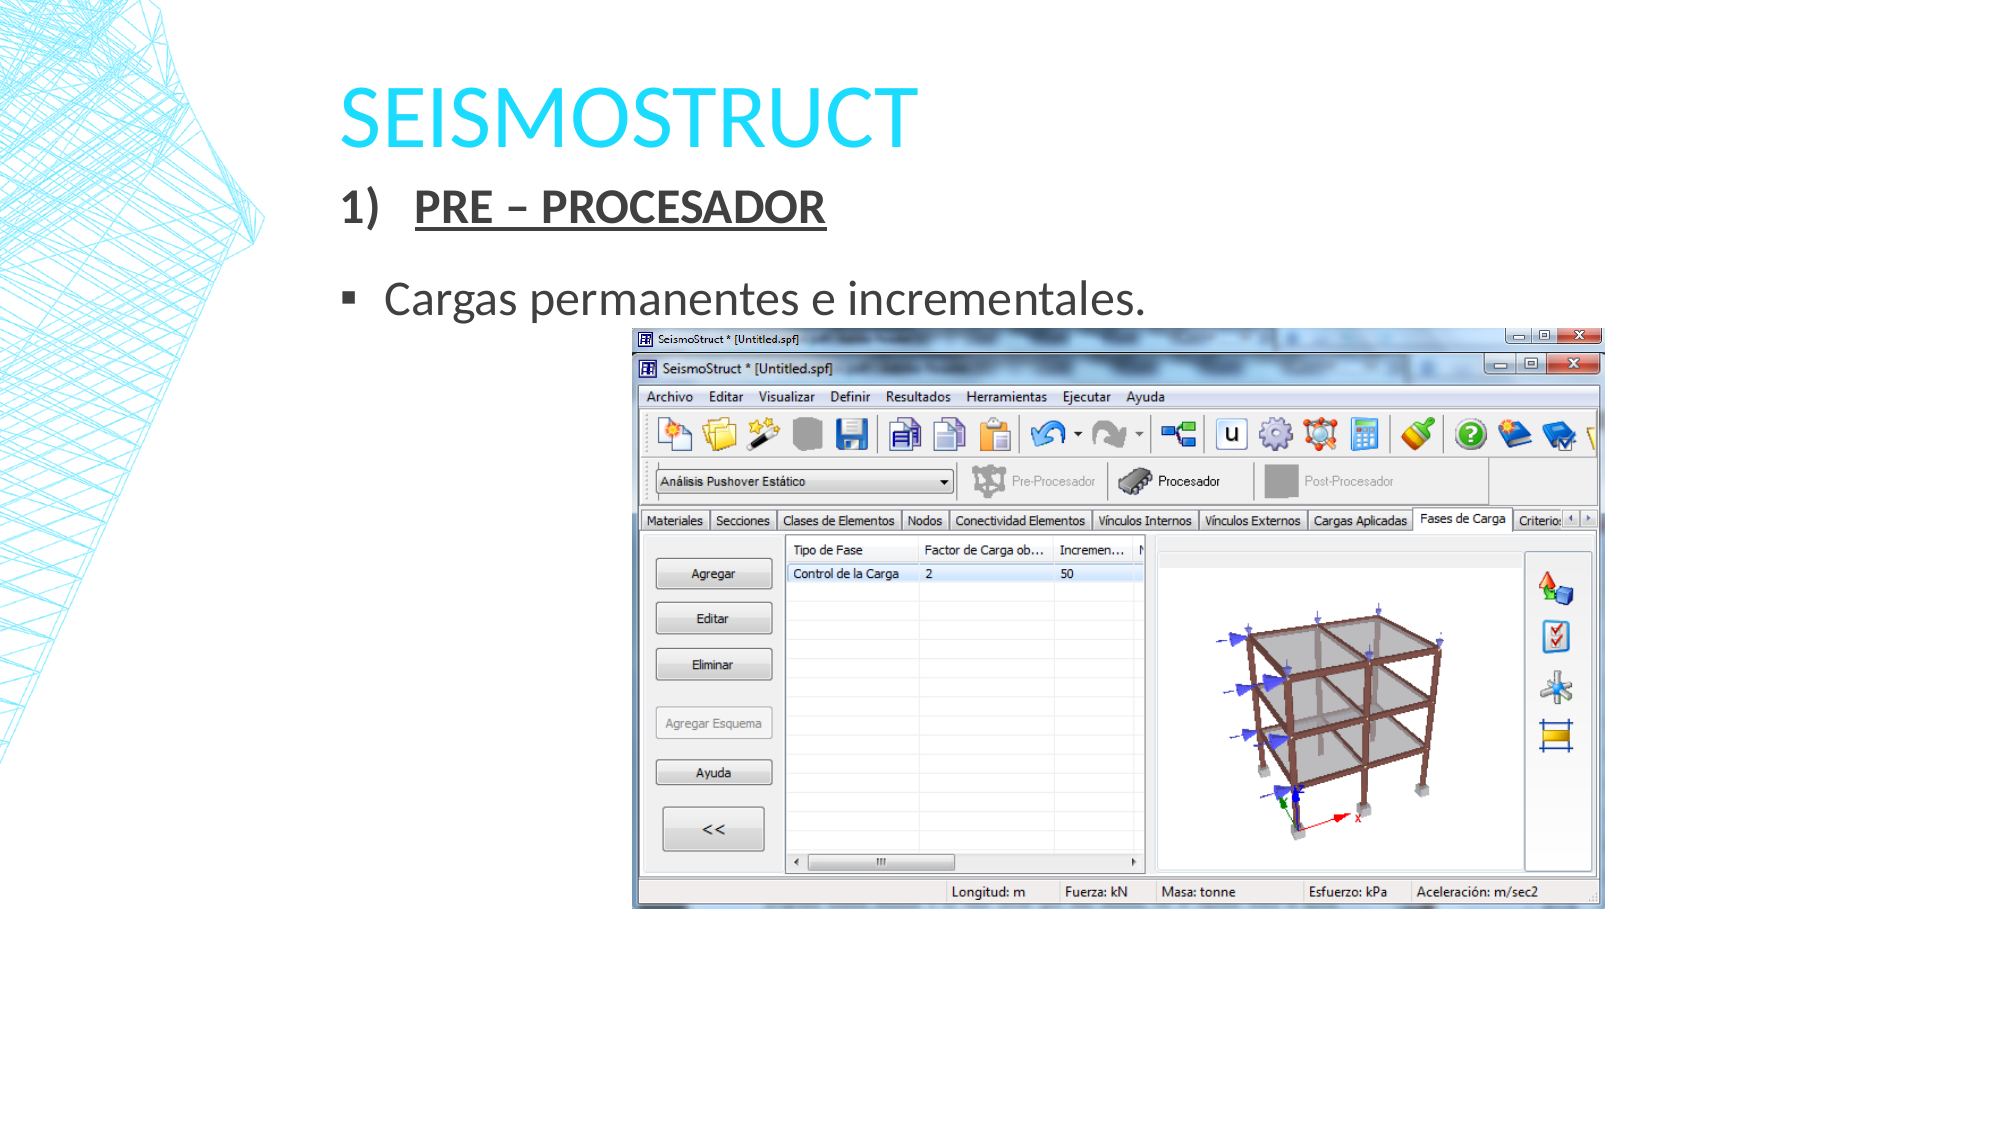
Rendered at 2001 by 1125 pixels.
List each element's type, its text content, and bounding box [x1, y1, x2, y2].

list PRE – PROCESADOR Cargas permanentes e incrementales. [324, 173, 1863, 909]
picture [0, 0, 2001, 1125]
title SEISMOSTRUCT [324, 26, 1863, 173]
